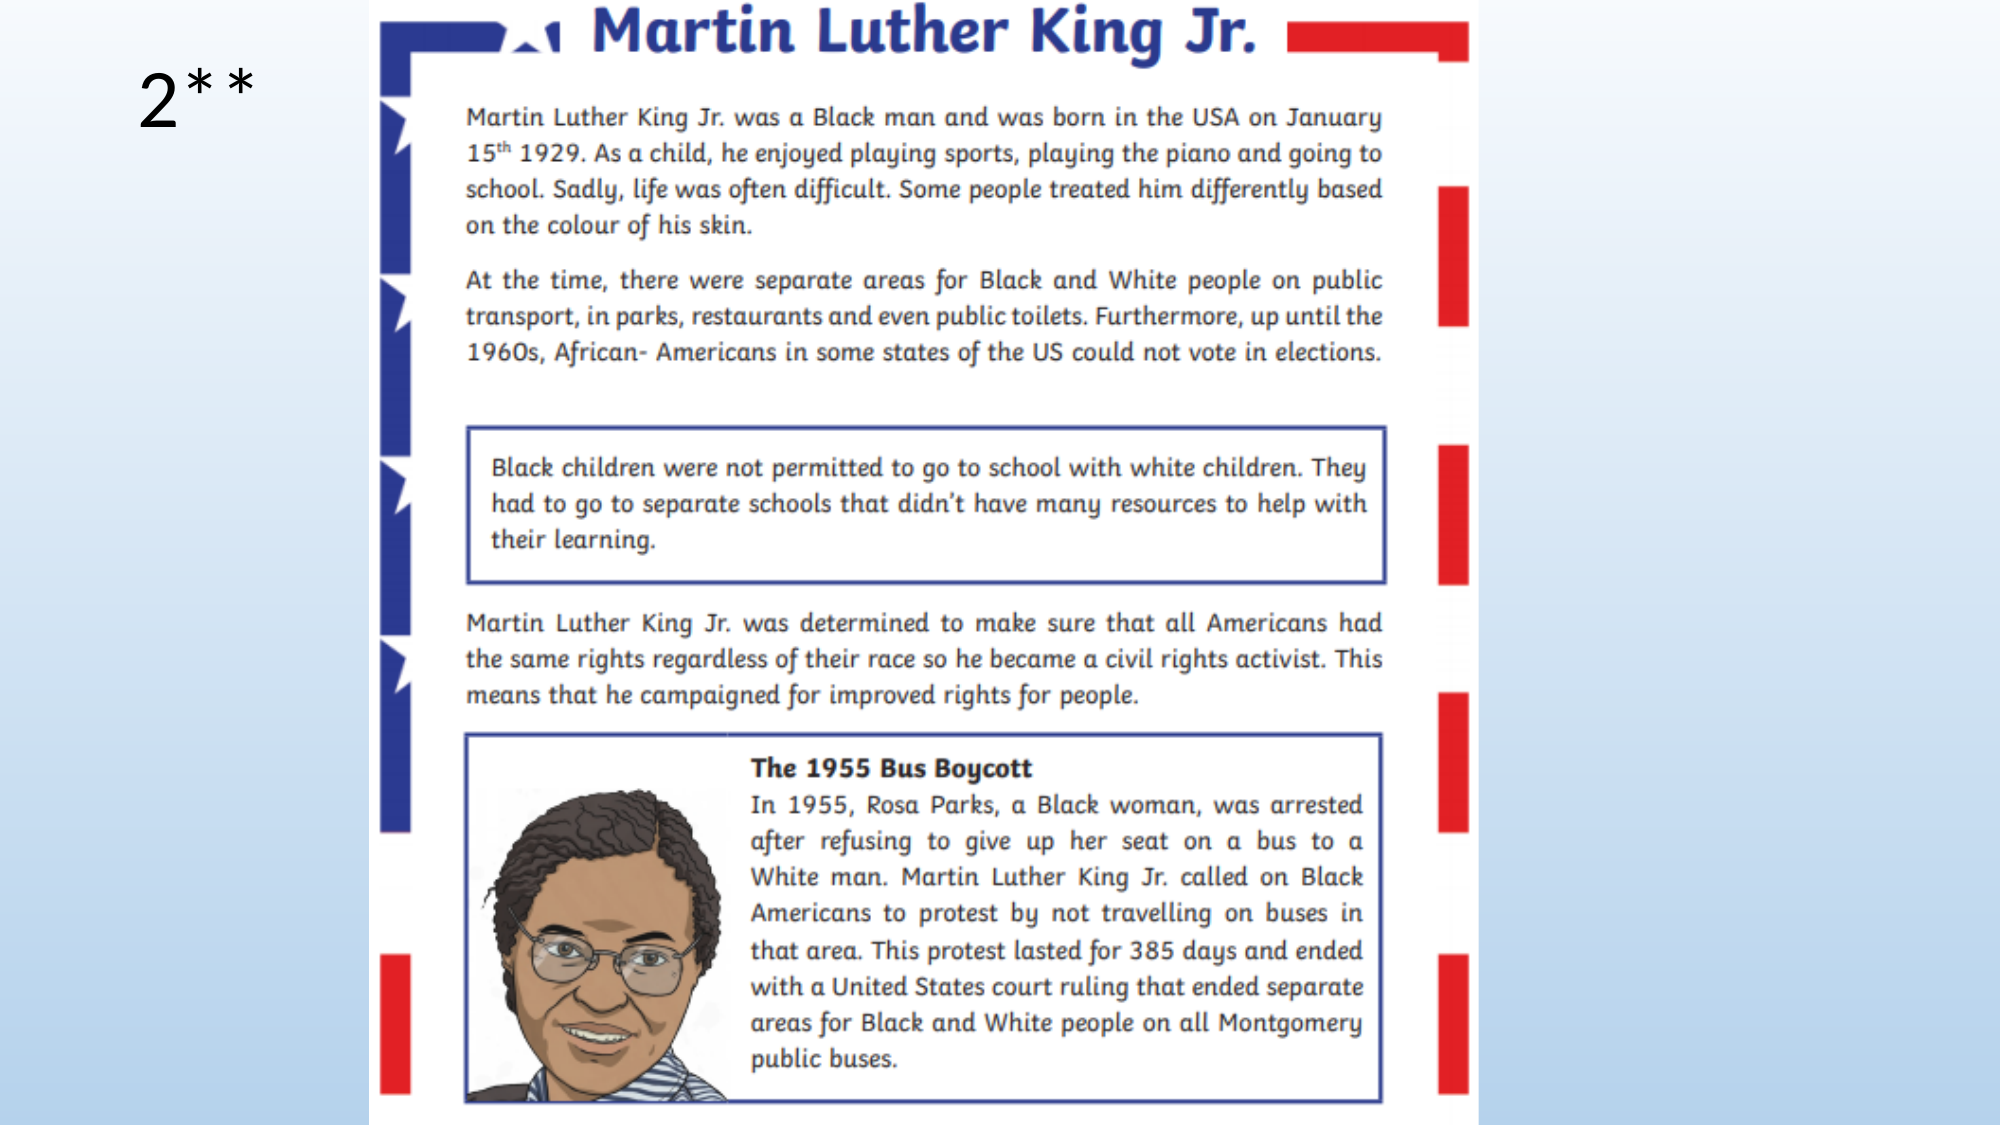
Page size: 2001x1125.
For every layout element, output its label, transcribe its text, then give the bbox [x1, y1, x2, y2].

picture [369, 0, 1479, 1125]
text_box 2** [47, 36, 289, 152]
